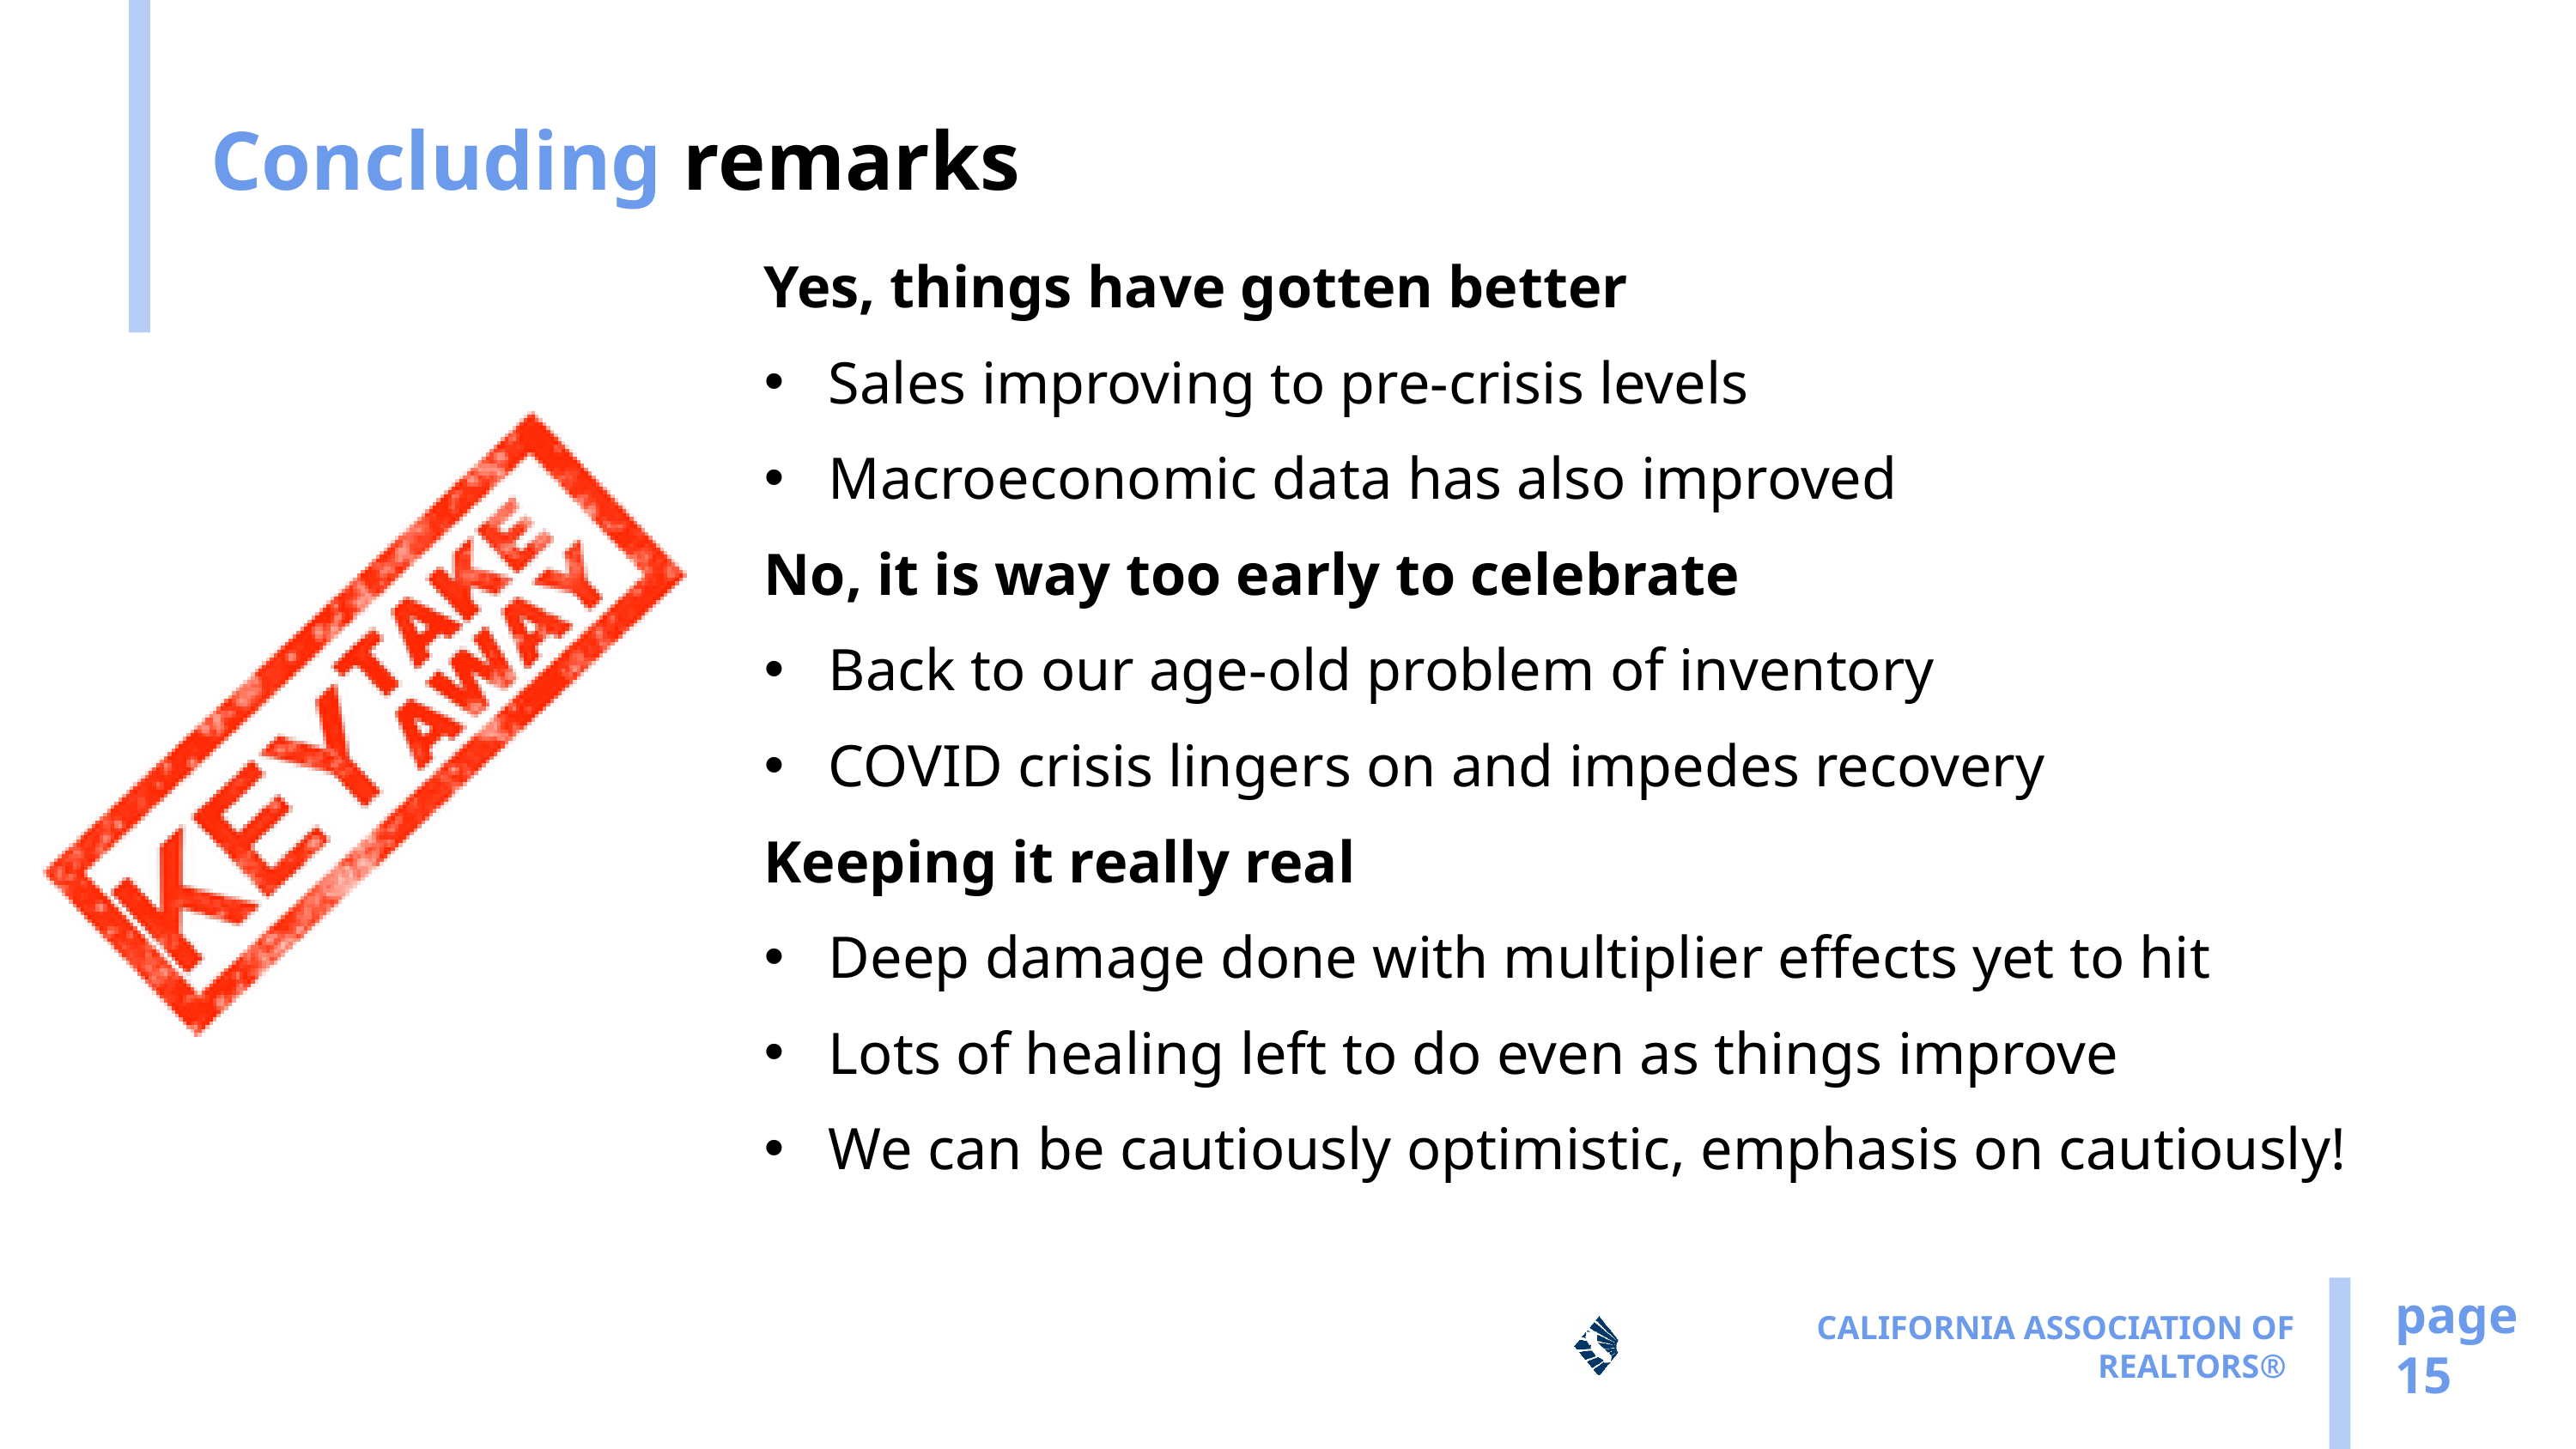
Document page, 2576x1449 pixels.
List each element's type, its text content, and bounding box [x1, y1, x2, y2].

title Concluding remarks [191, 113, 1356, 215]
picture [42, 411, 687, 1037]
slide_number page 15 [2383, 1277, 2576, 1412]
picture [1574, 1316, 1621, 1375]
text_box Yes, things have gotten better Sales improving to pre-crisis levels Macroeconomic data has also improved No, it is way too early to celebrate Back to our age-old problem of inventory COVID crisis lingers on and impedes recovery Keeping it really real Deep damage done with multiplier effects yet to hit Lots of healing left to do even as things improve We can be cautiously optimistic, emphasis on cautiously! [686, 230, 2440, 1229]
